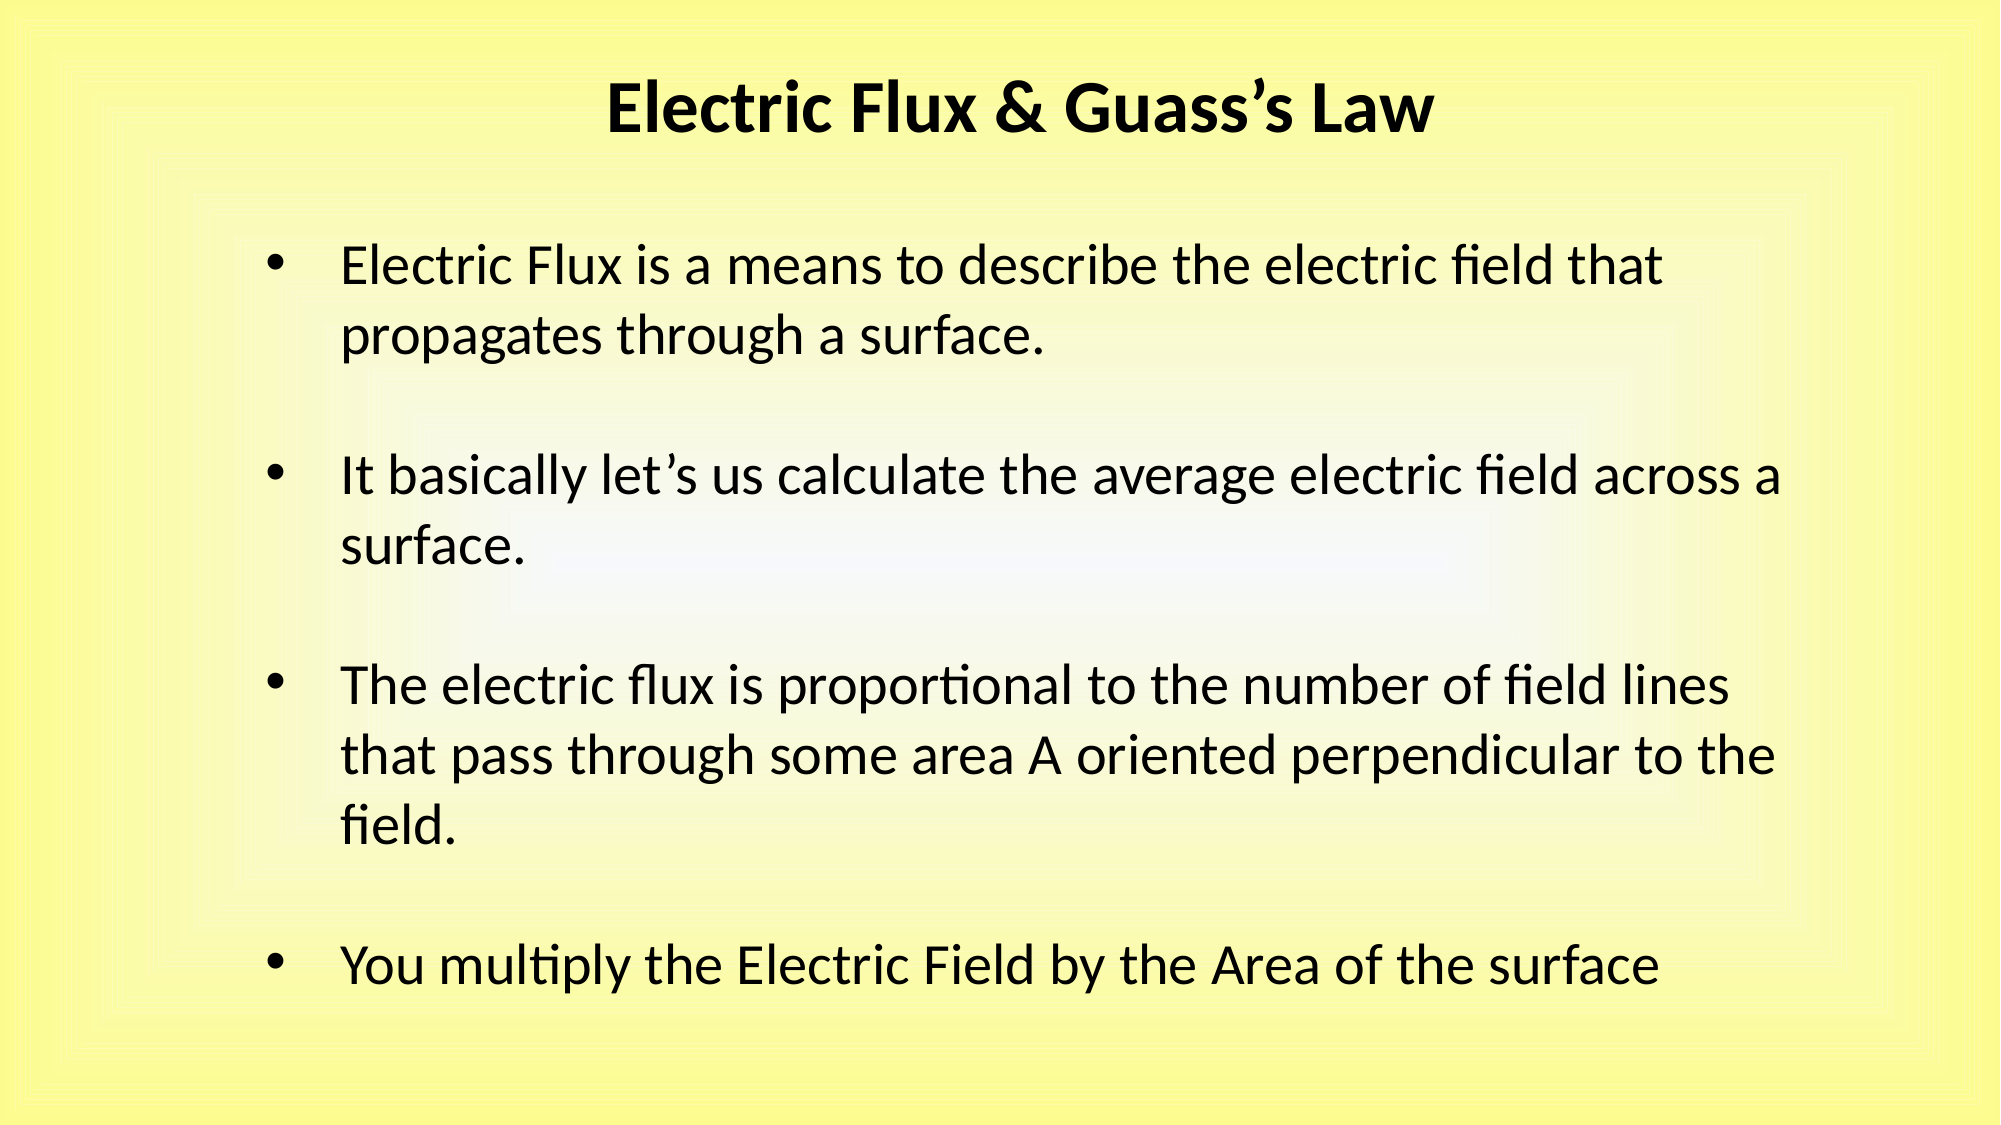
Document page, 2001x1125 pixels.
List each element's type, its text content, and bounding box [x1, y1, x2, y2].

text_box Electric Flux is a means to describe the electric field that propagates through a surface. It basically let’s us calculate the average electric field across a surface. The electric flux is proportional to the number of field lines that pass through some area A oriented perpendicular to the field. You multiply the Electric Field by the Area of the surface [250, 218, 1815, 1004]
text_box Electric Flux & Guass’s Law [592, 50, 1474, 155]
